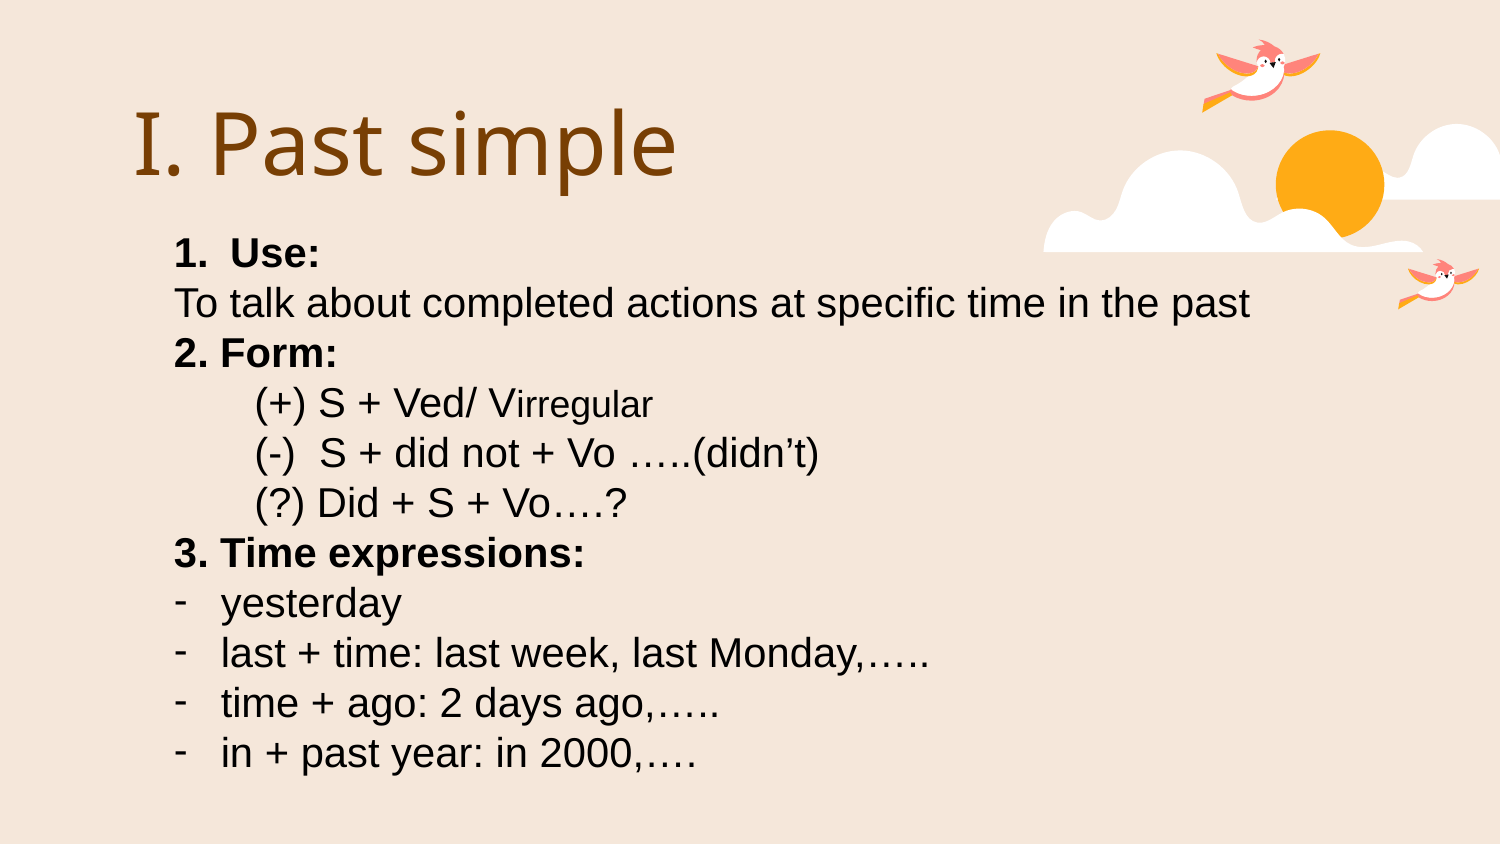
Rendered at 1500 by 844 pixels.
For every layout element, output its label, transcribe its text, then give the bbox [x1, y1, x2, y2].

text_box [1201, 39, 1321, 113]
text_box Use: To talk about completed actions at specific time in the past 2. Form: (+) S + Ved/ Virregular (-) S + did not + Vo …..(didn’t) (?) Did + S + Vo….? 3. Time expressions: yesterday last + time: last week, last Monday,….. time + ago: 2 days ago,….. in + past year: in 2000,…. [159, 217, 1319, 783]
text_box [1058, 210, 1091, 217]
text_box [1109, 150, 1249, 217]
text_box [1397, 258, 1480, 310]
title I. Past simple [118, 72, 1382, 167]
text_box [1275, 130, 1385, 238]
text_box [1274, 208, 1424, 253]
text_box [1383, 123, 1500, 200]
